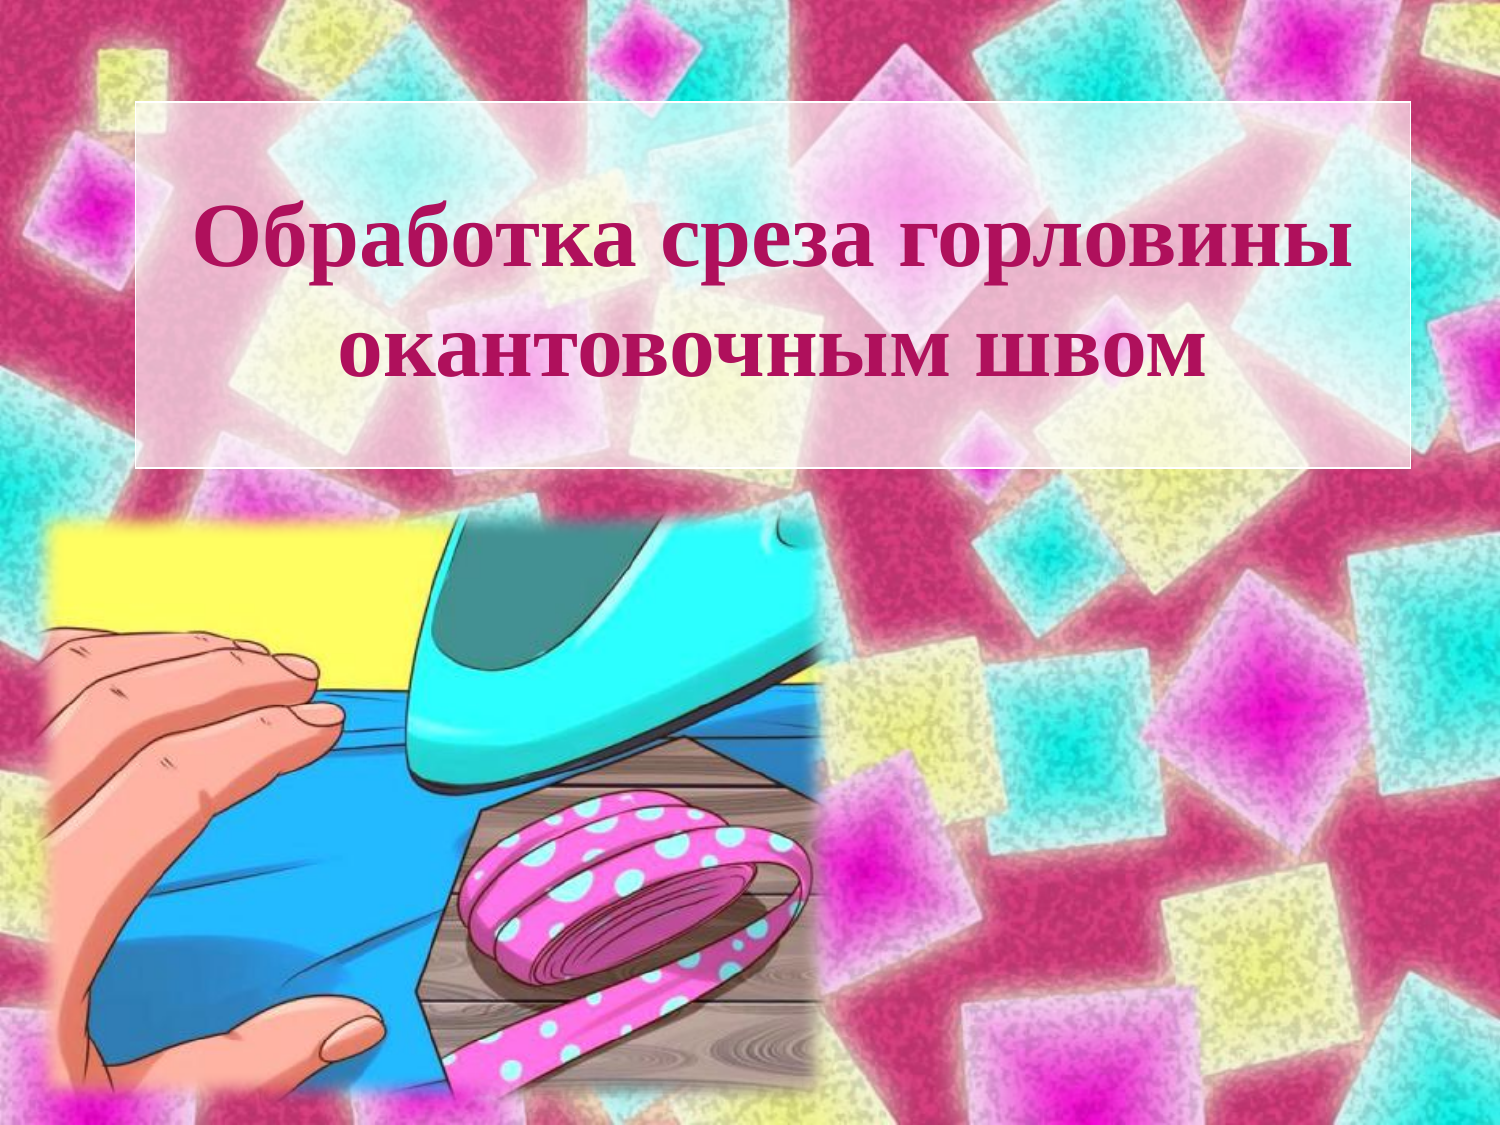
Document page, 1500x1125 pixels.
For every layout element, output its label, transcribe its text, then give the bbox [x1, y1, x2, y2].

text_box Обработка среза горловины окантовочным швом [135, 101, 1411, 468]
text_box [868, 656, 1447, 1125]
picture [0, 0, 1500, 1125]
